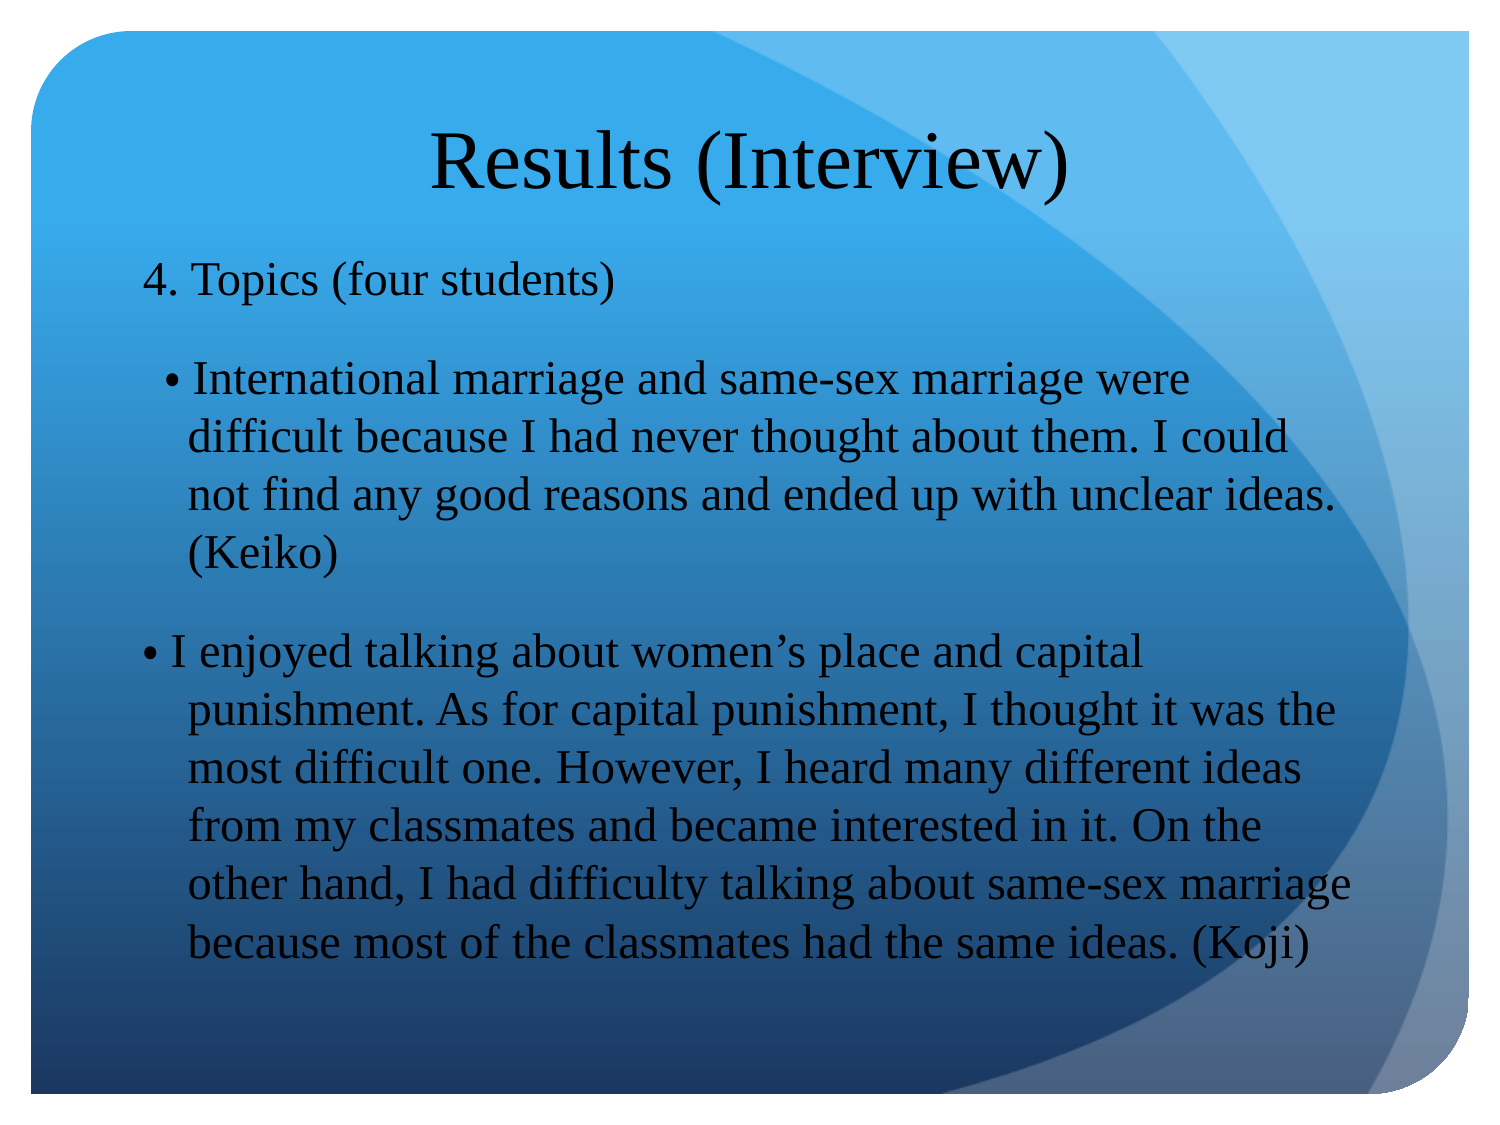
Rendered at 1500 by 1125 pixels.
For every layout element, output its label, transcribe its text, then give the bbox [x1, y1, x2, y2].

picture [24, 30, 1473, 1094]
title Results (Interview) [127, 93, 1372, 213]
list 4. Topics (four students) ・International marriage and same-sex marriage were difficult because I had never thought about them. I could not find any good reasons and ended up with unclear ideas. (Keiko) ・I enjoyed talking about women’s place and capital punishment. As for capital punishment, I thought it was the most difficult one. However, I heard many different ideas from my classmates and became interested in it. On the other hand, I had difficulty talking about same-sex marriage because most of the classmates had the same ideas. (Koji) [127, 239, 1372, 1032]
